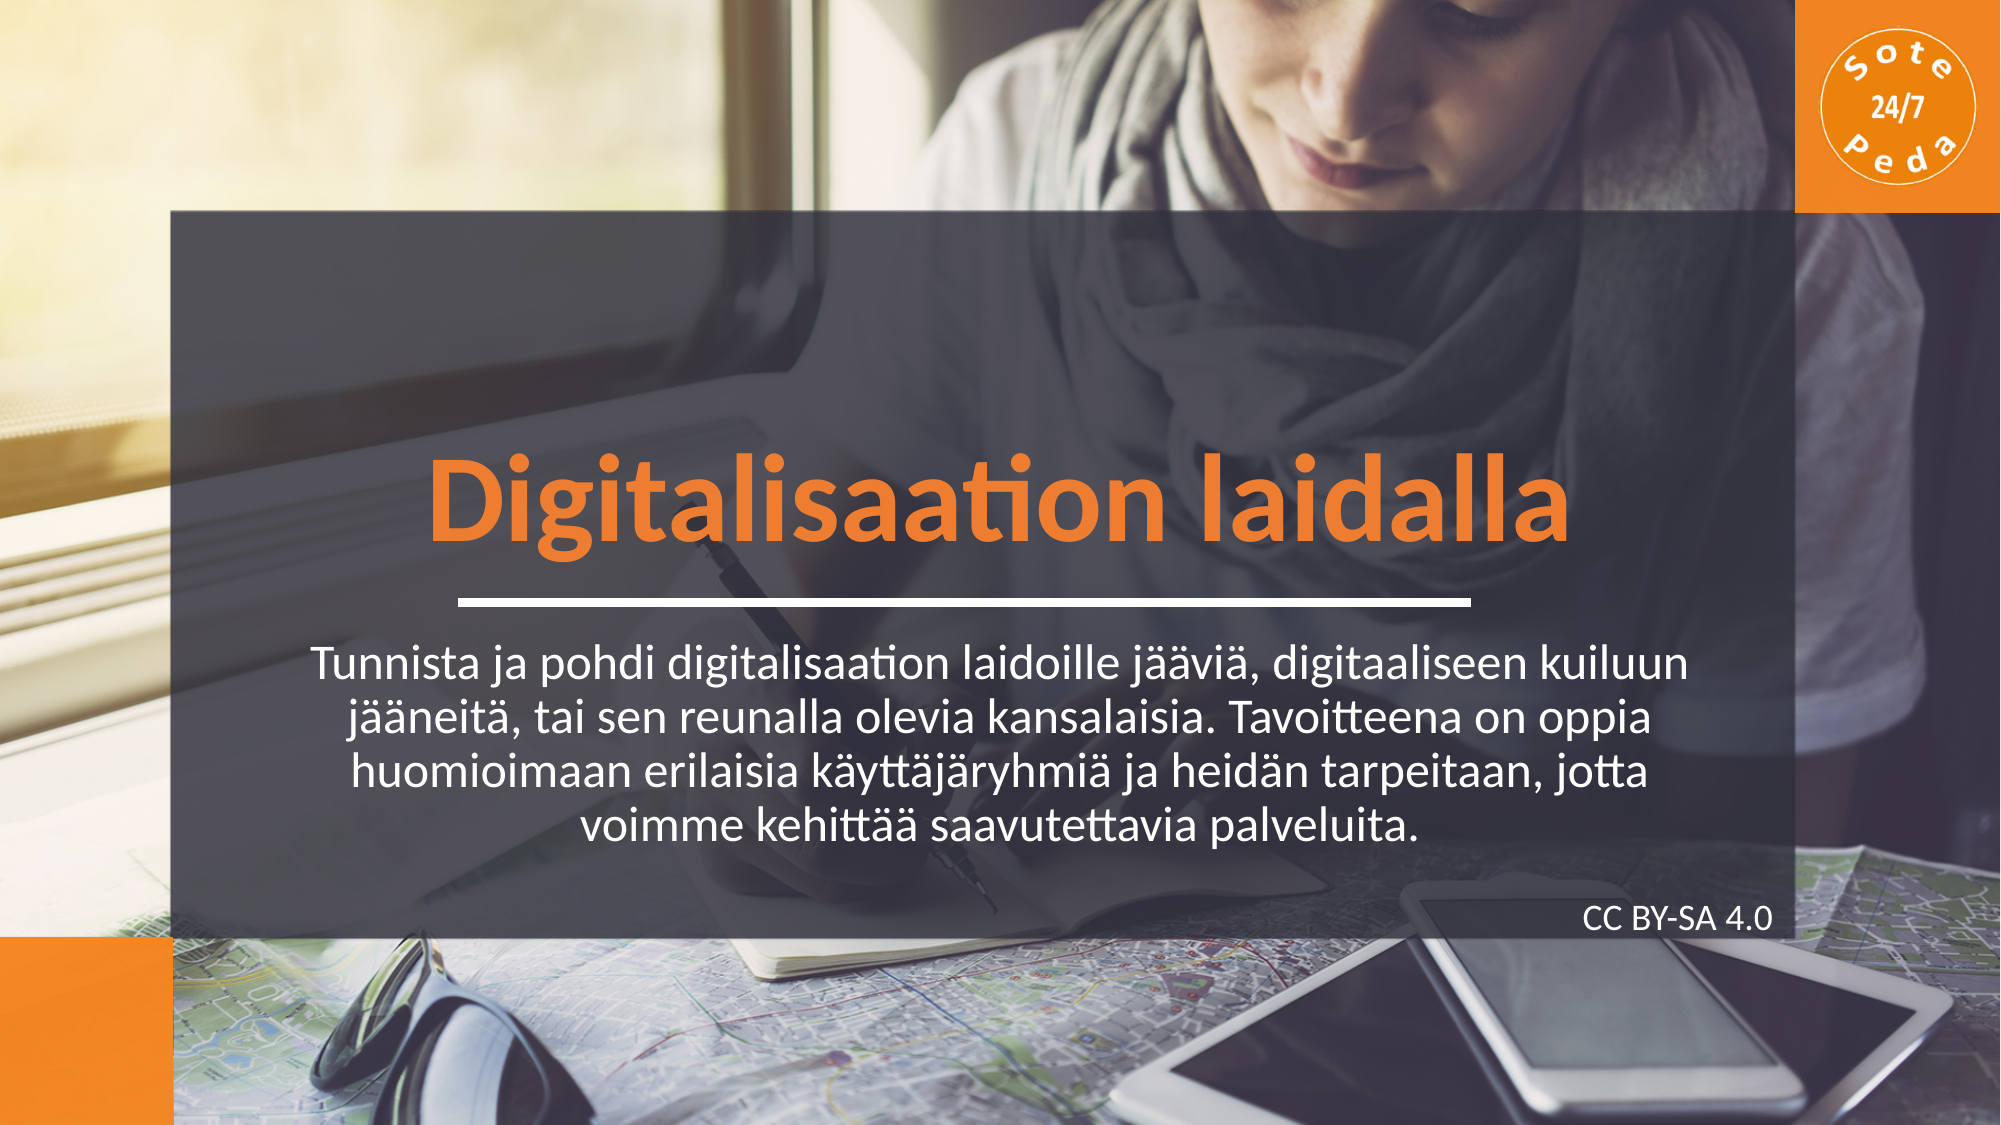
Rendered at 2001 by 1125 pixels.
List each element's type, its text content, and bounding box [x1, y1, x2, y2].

picture [0, 0, 2001, 1125]
text_box CC BY-SA 4.0 [1567, 885, 1816, 945]
subtitle Tunnista ja pohdi digitalisaation laidoille jääviä, digitaaliseen kuiluun jääneitä, tai sen reunalla olevia kansalaisia. Tavoitteena on oppia huomioimaan erilaisia käyttäjäryhmiä ja heidän tarpeitaan, jotta voimme kehittää saavutettavia palveluita. [249, 628, 1750, 863]
title Digitalisaation laidalla [249, 184, 1750, 576]
